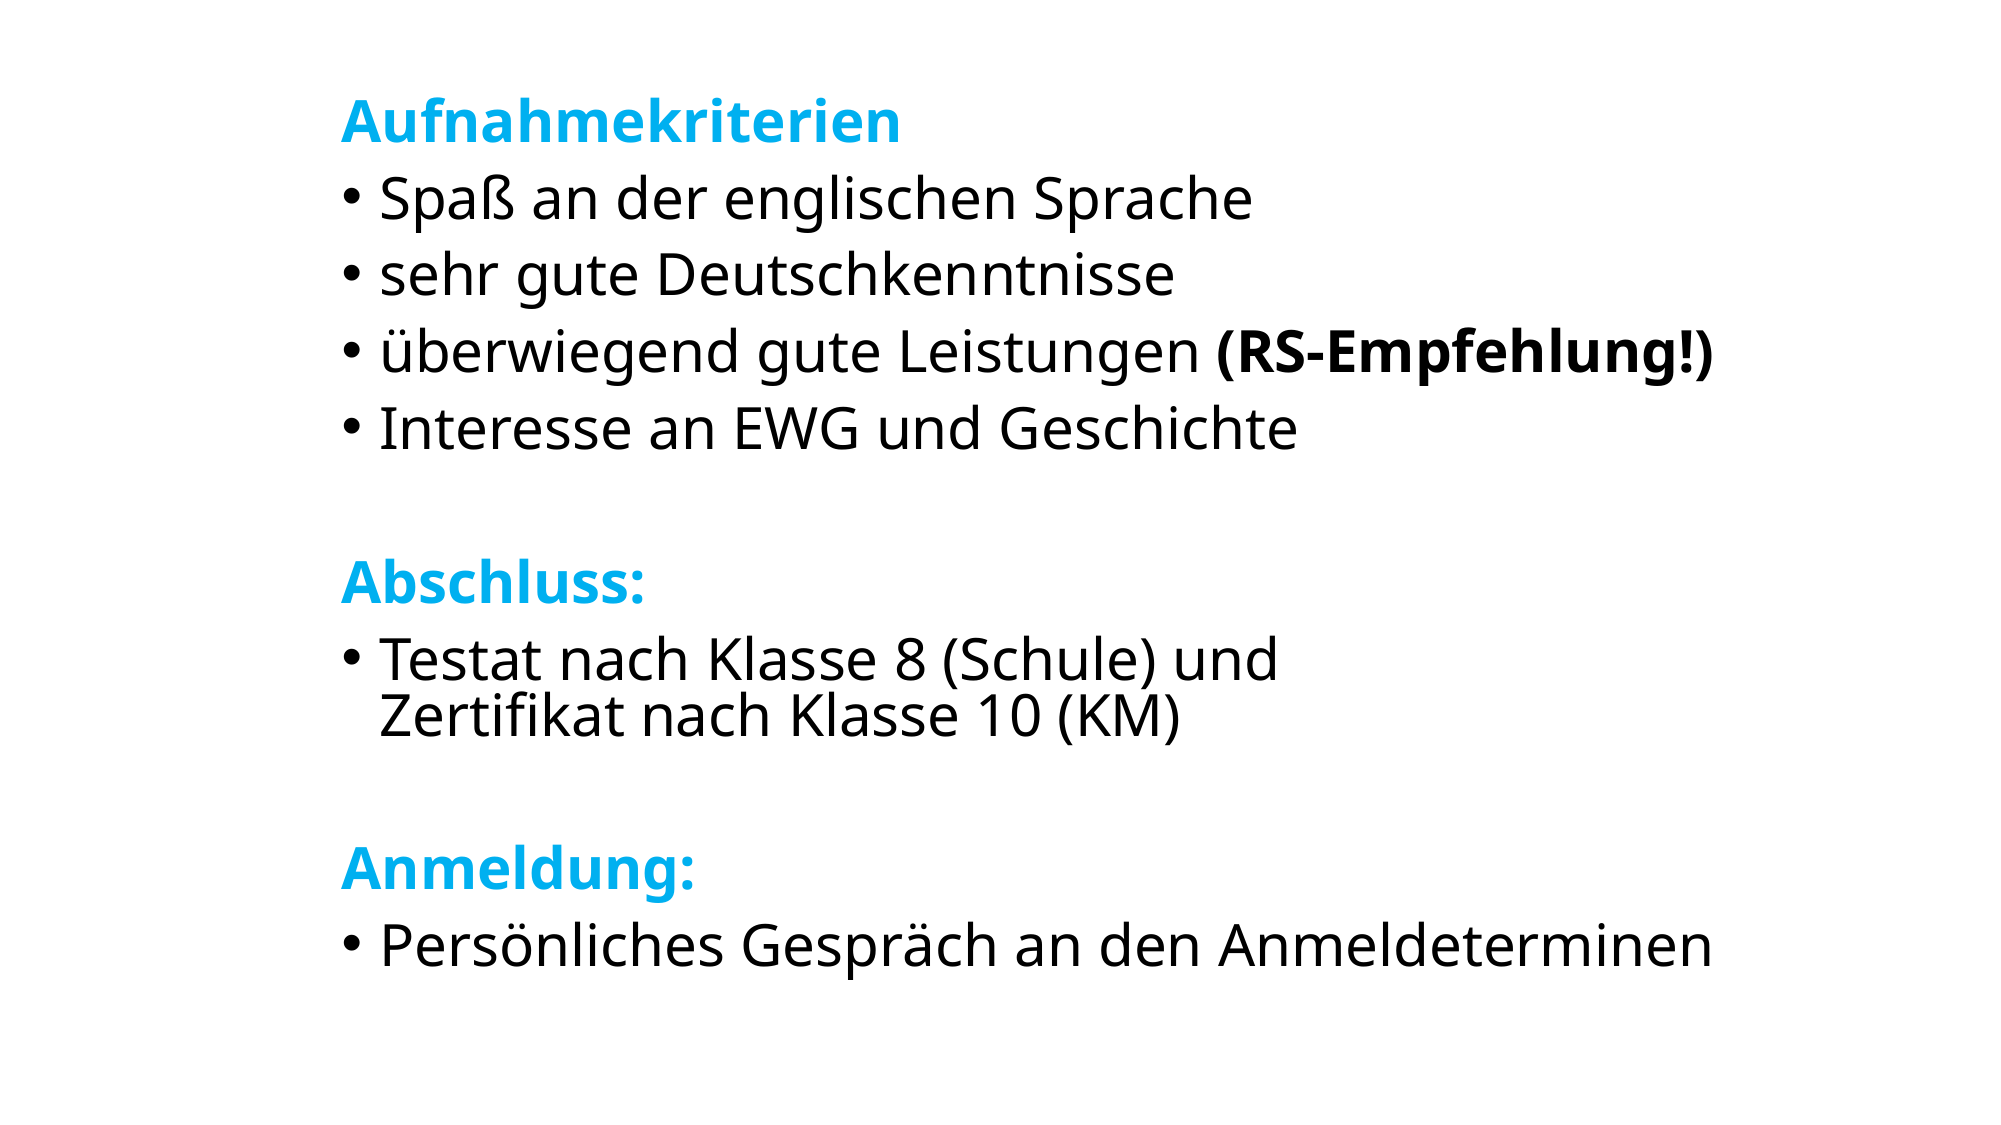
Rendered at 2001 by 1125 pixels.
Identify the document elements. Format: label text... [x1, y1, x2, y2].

list Aufnahmekriterien Spaß an der englischen Sprache sehr gute Deutschkenntnisse überwiegend gute Leistungen (RS-Empfehlung!) Interesse an EWG und Geschichte Abschluss: Testat nach Klasse 8 (Schule) und Zertifikat nach Klasse 10 (KM) Anmeldung: Persönliches Gespräch an den Anmeldeterminen [326, 90, 1850, 1047]
